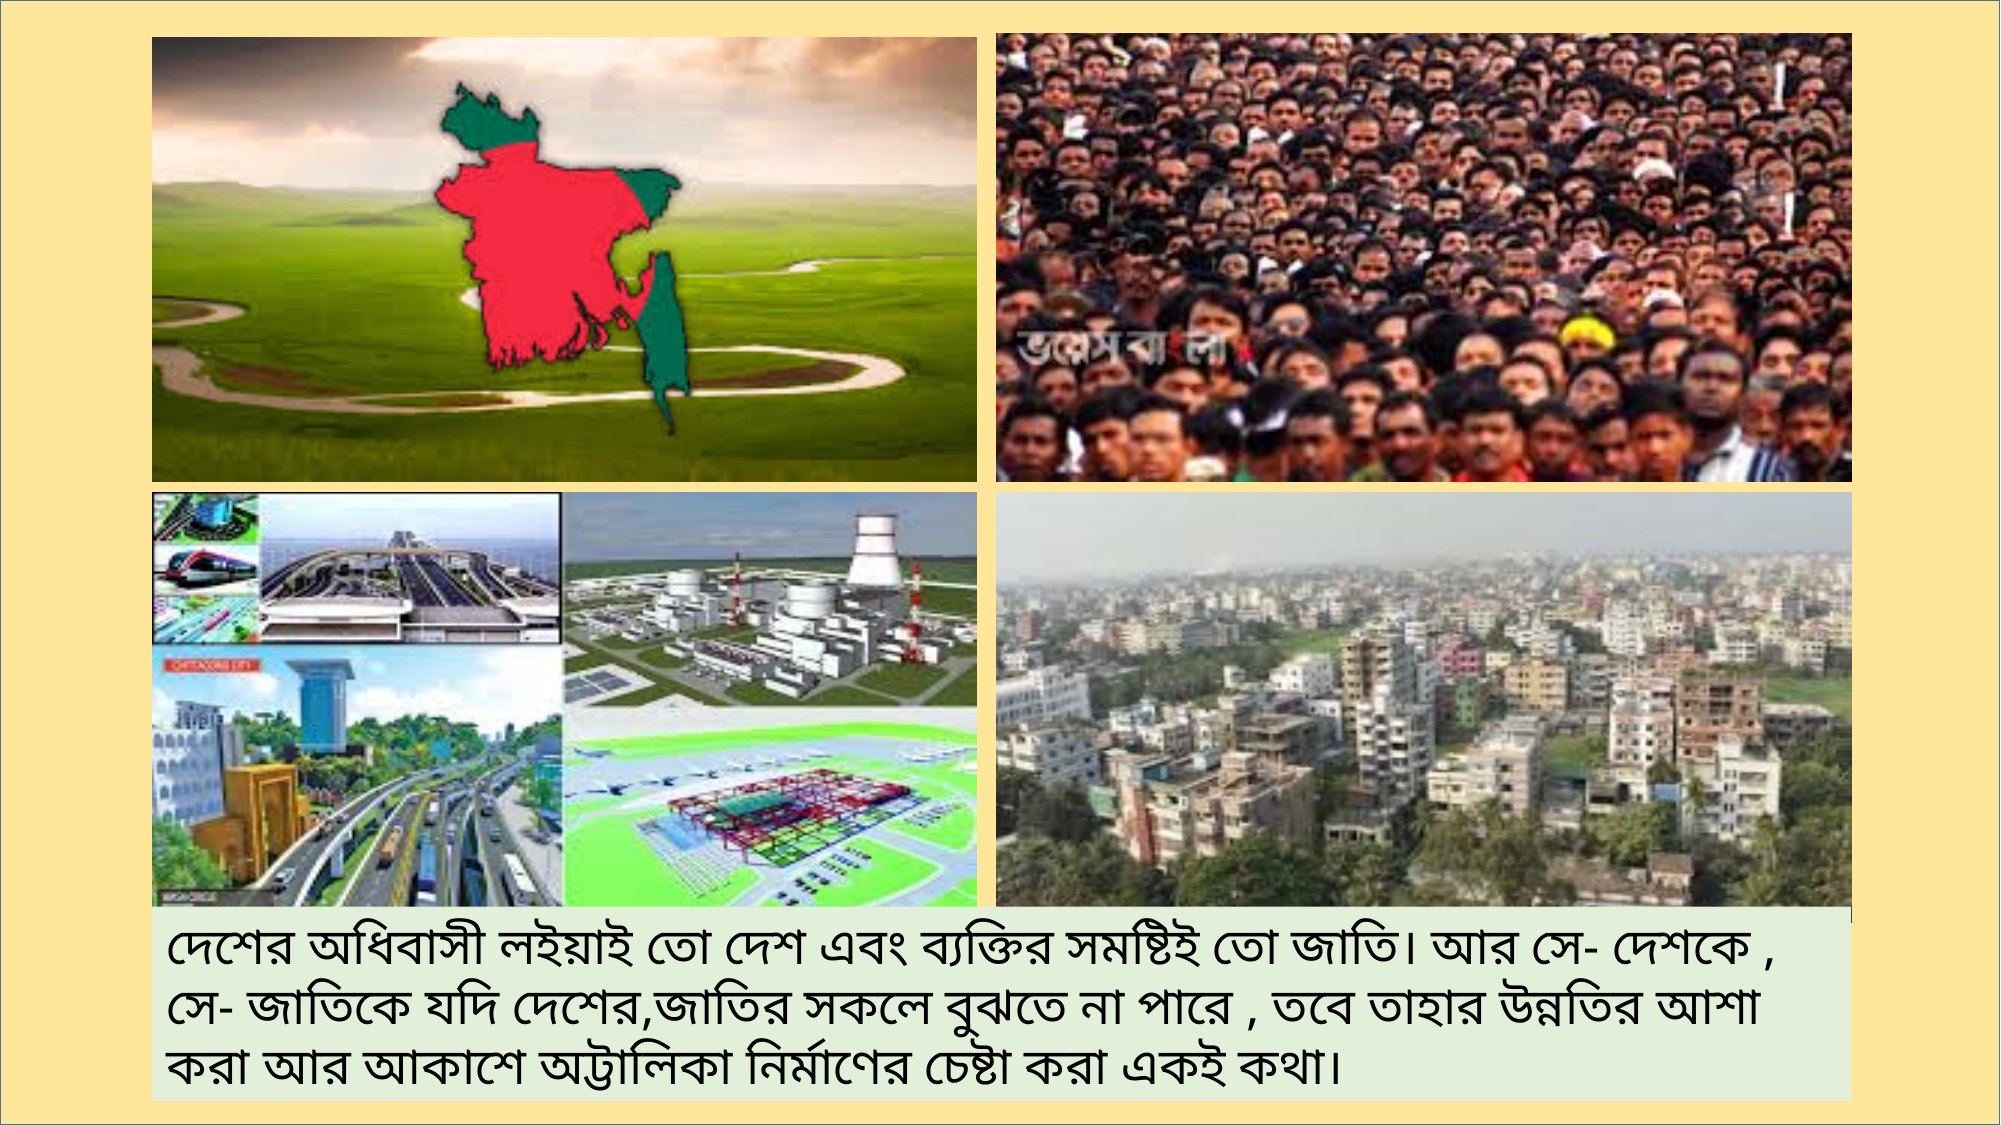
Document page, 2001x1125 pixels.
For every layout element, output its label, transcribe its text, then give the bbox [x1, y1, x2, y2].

picture [996, 492, 1852, 923]
picture [152, 37, 977, 482]
text_box দেশের অধিবাসী লইয়াই তো দেশ এবং ব্যক্তির সমষ্টিই তো জাতি। আর সে- দেশকে , সে- জাতিকে যদি দেশের,জাতির সকলে বুঝতে না পারে , তবে তাহার উন্নতির আশা করা আর আকাশে অট্টালিকা নির্মাণের চেষ্টা করা একই কথা। [152, 906, 1852, 1102]
text_box [0, 0, 2000, 1125]
picture [152, 492, 977, 923]
picture [996, 33, 1852, 482]
